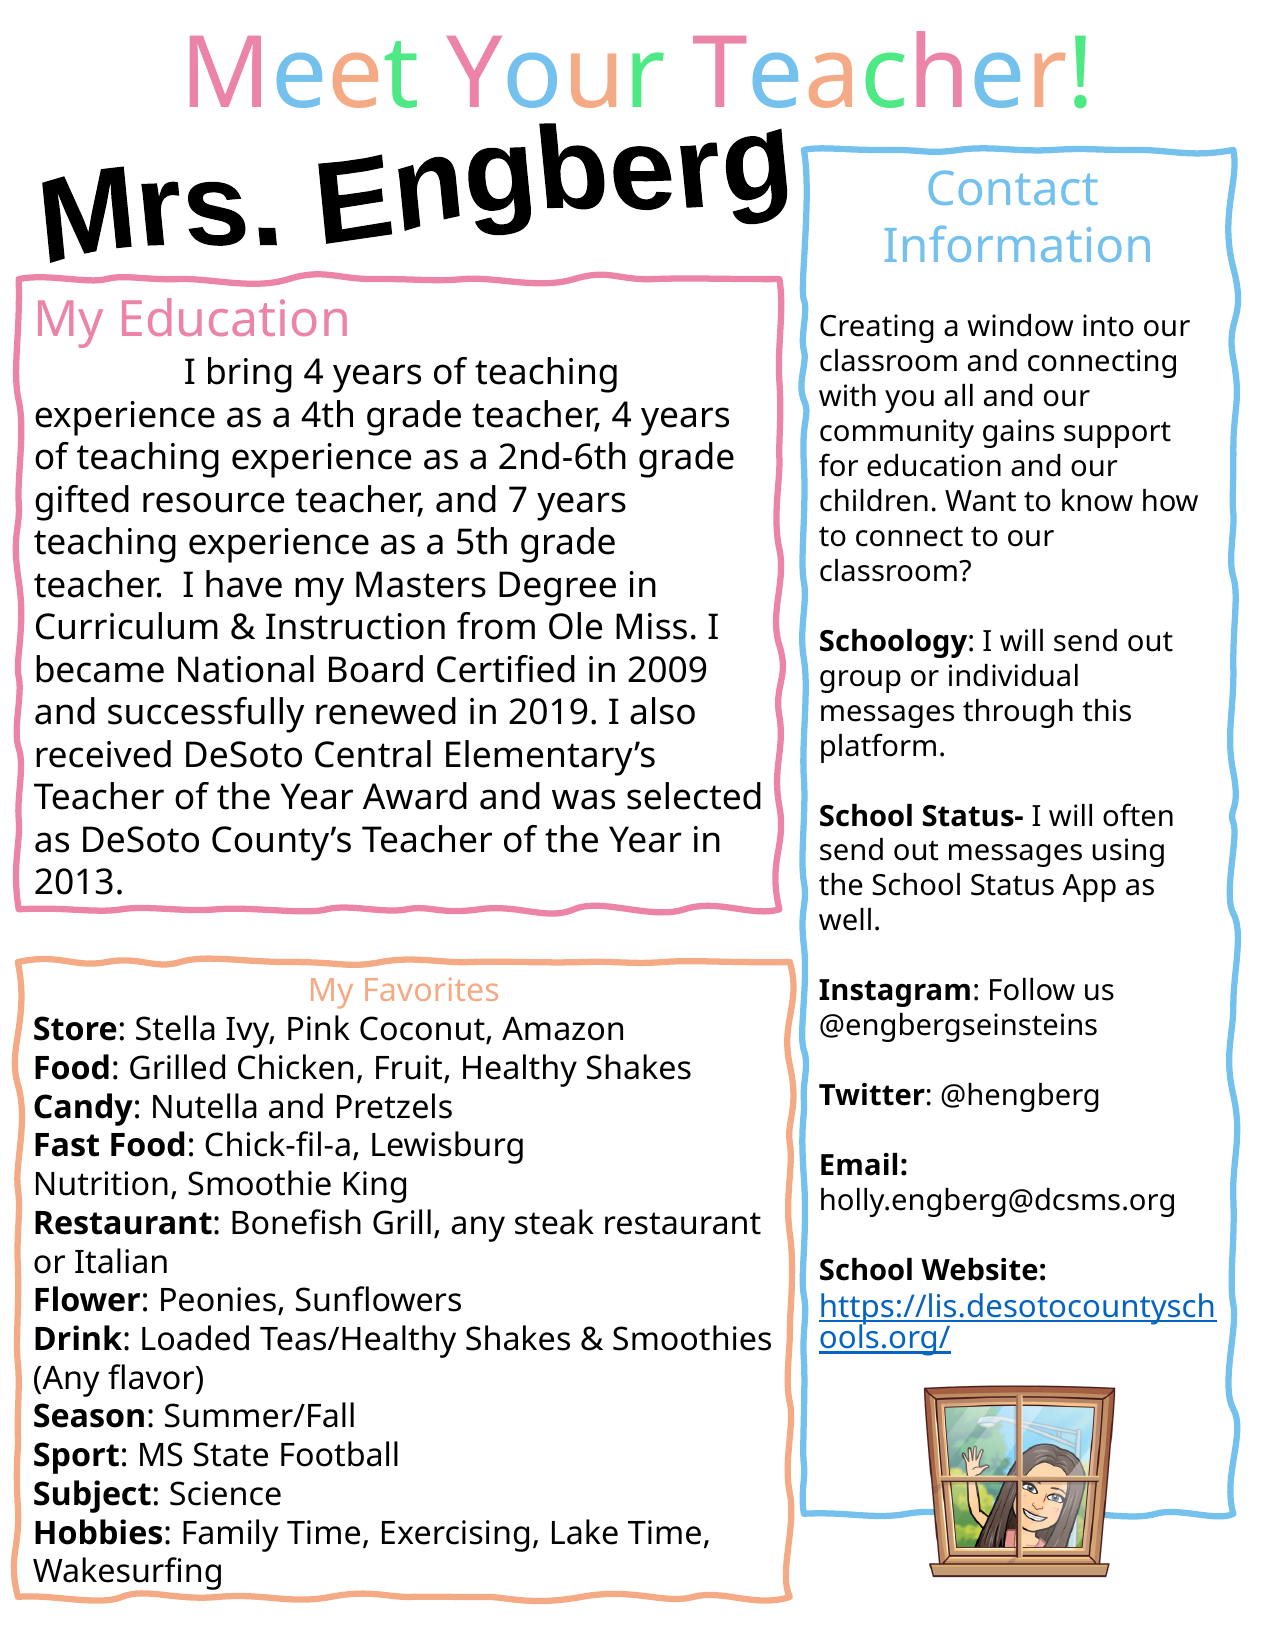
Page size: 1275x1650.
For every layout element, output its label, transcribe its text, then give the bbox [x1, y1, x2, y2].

text_box Contact Information Creating a window into our classroom and connecting with you all and our community gains support for education and our children. Want to know how to connect to our classroom? Schoology: I will send out group or individual messages through this platform. School Status- I will often send out messages using the School Status App as well. Instagram: Follow us @engbergseinsteins Twitter: @hengberg Email: holly.engberg@dcsms.org School Website: https://lis.desotocountyschools.org/ [801, 148, 1239, 1517]
text_box My Favorites Store: Stella Ivy, Pink Coconut, Amazon Food: Grilled Chicken, Fruit, Healthy Shakes Candy: Nutella and Pretzels Fast Food: Chick-fil-a, Lewisburg Nutrition, Smoothie King Restaurant: Bonefish Grill, any steak restaurant or Italian Flower: Peonies, Sunflowers ​ Drink: Loaded Teas​/Healthy Shakes & Smoothies (Any flavor) Season: Summer/Fall​ Sport: MS State Football​ Subject: Science Hobbies: Family Time, Exercising, Lake Time, Wakesurfing [13, 958, 794, 1602]
text_box My Education I bring 4 years of teaching experience as a 4th grade teacher, 4 years of teaching experience as a 2nd-6th grade gifted resource teacher, and 7 years teaching experience as a 5th grade teacher. I have my Masters Degree in Curriculum & Instruction from Ole Miss. I became National Board Certified in 2009 and successfully renewed in 2019. I also received DeSoto Central Elementary’s Teacher of the Year Award and was selected as DeSoto County’s Teacher of the Year in 2013. [15, 274, 783, 914]
text_box Meet Your Teacher! [0, 0, 1275, 150]
picture [910, 1370, 1125, 1584]
